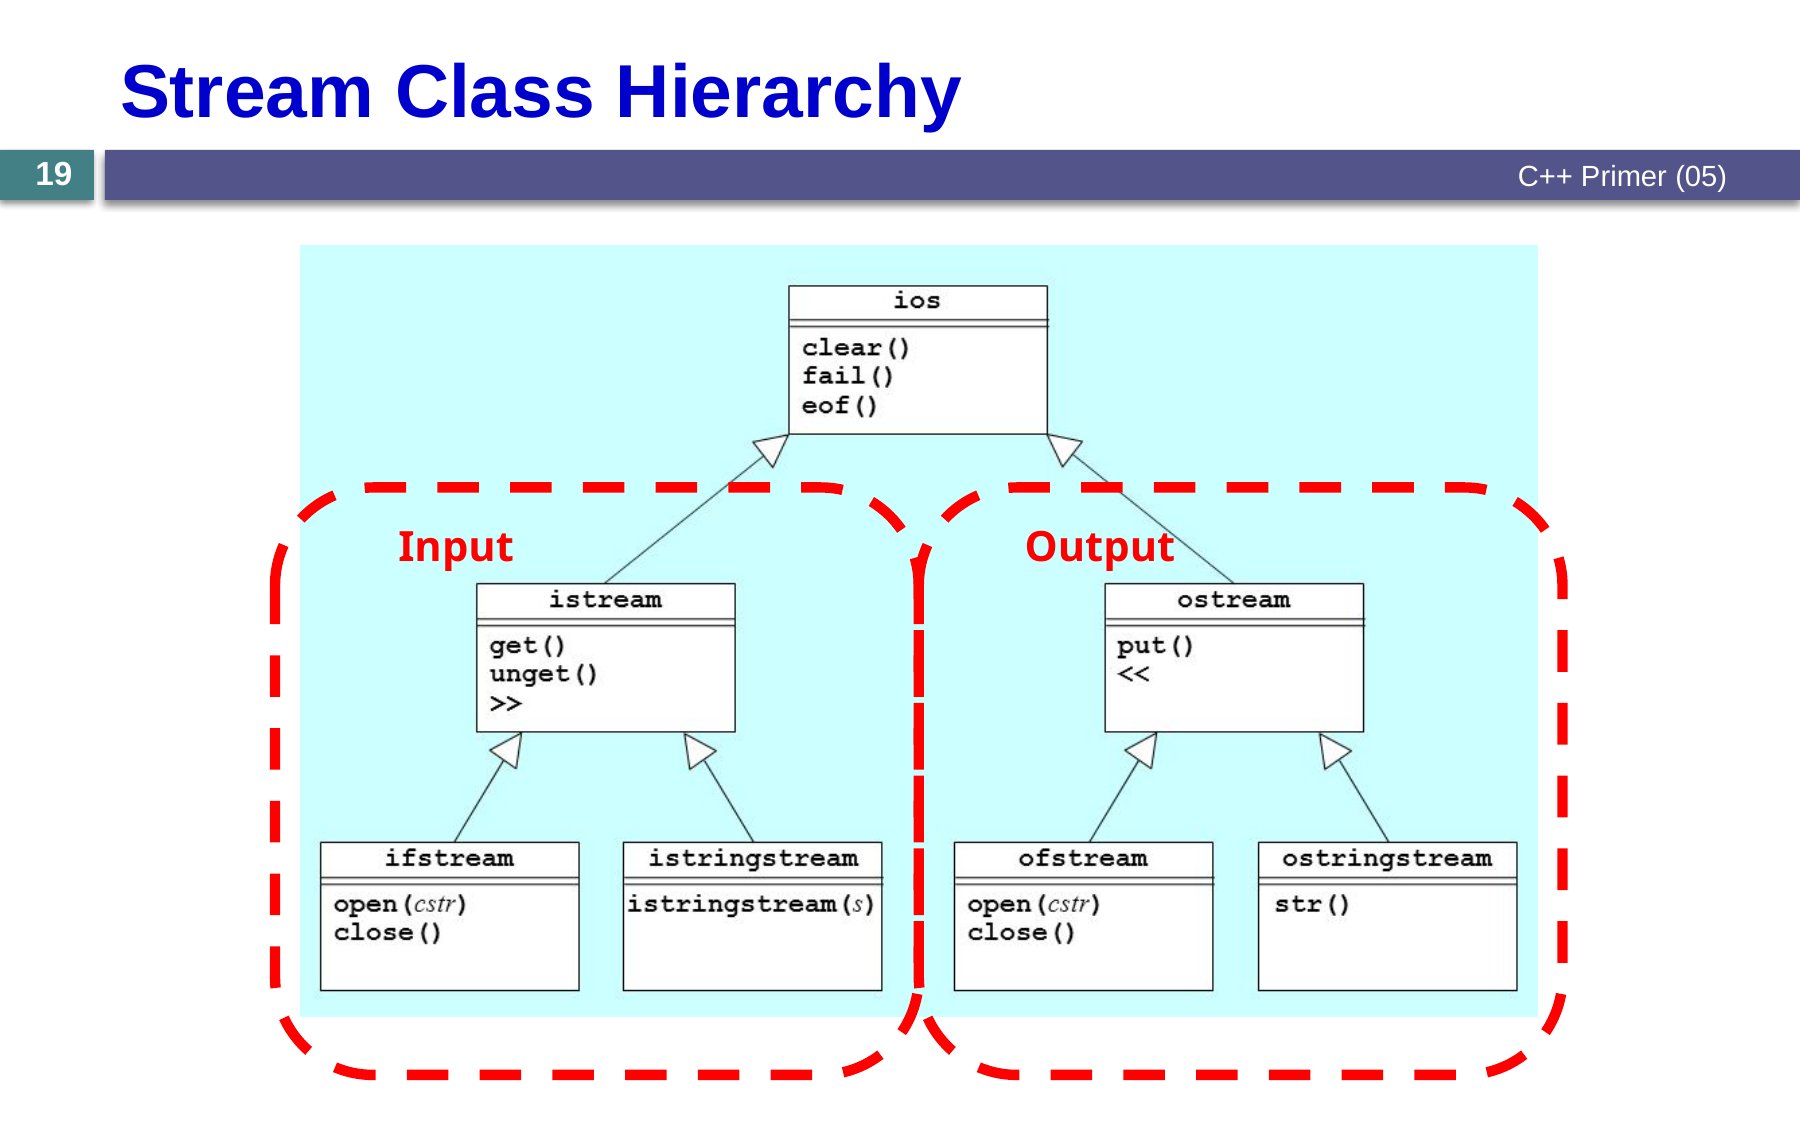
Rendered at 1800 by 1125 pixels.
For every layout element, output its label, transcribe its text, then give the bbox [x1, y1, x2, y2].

slide_number 19 [0, 149, 108, 195]
title Stream Class Hierarchy [104, 27, 1743, 148]
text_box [274, 487, 917, 1076]
footer C++ Primer (05) [925, 149, 1743, 199]
picture [299, 245, 1538, 487]
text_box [918, 487, 1563, 1076]
